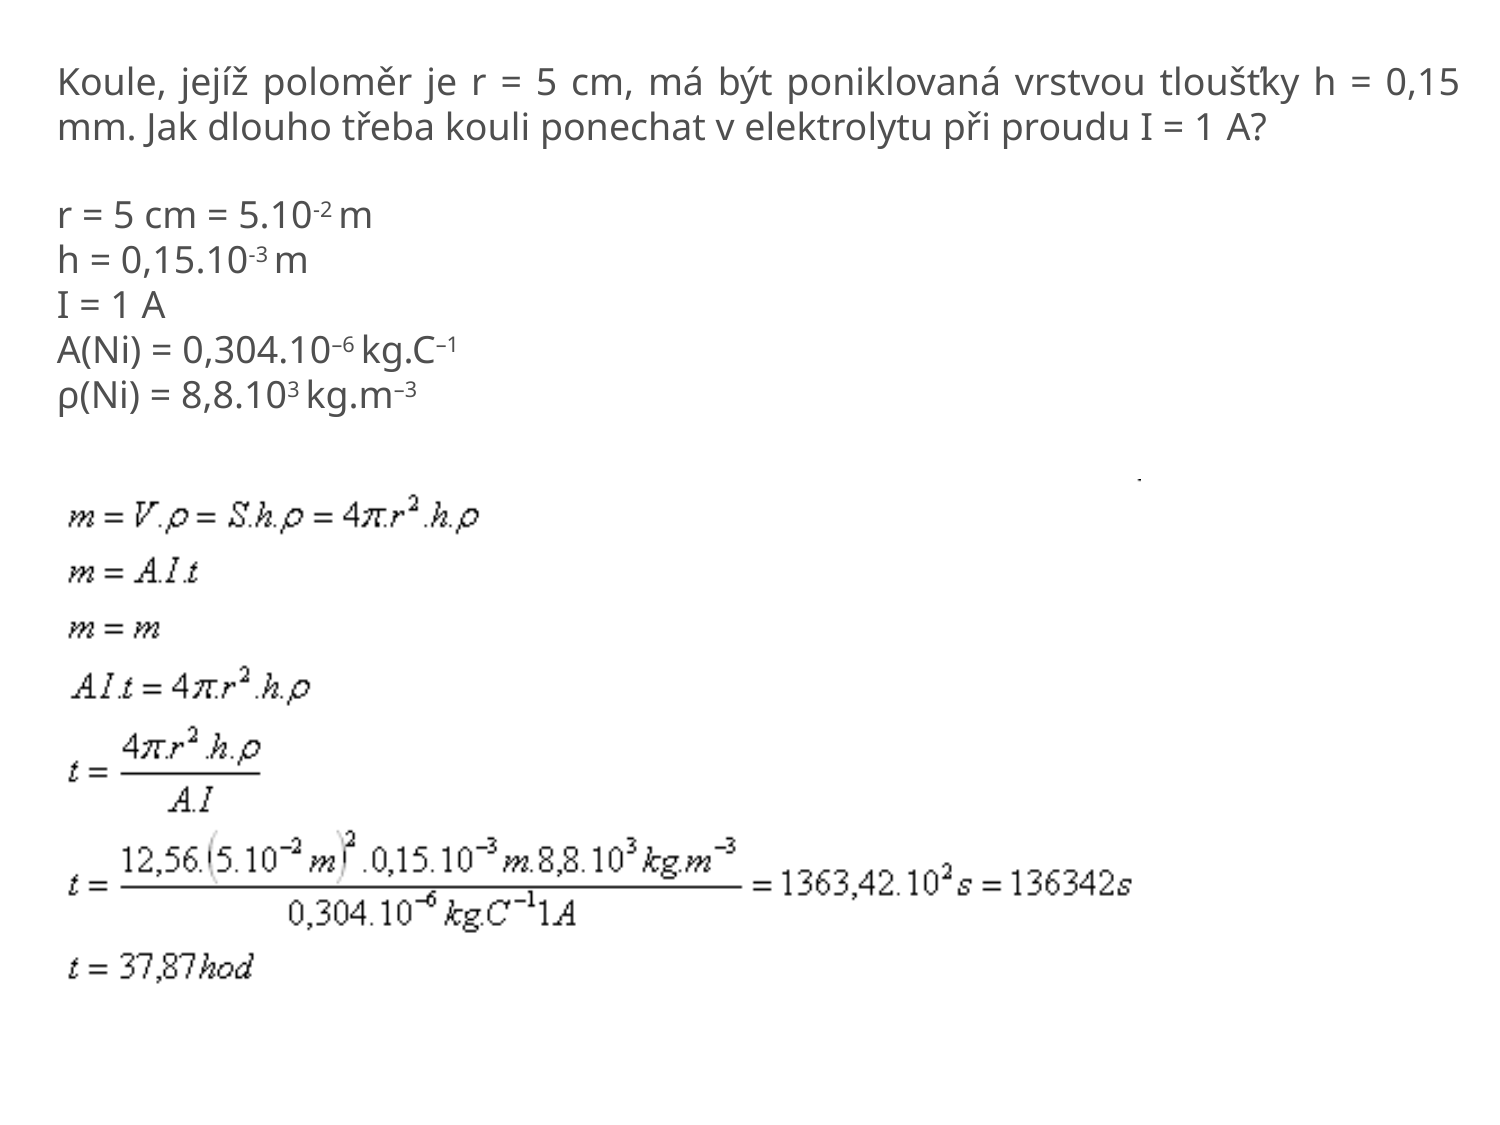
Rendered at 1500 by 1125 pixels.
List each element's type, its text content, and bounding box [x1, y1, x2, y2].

text_box r = 5 cm = 5.10-2 m h = 0,15.10-3 m I = 1 A A(Ni) = 0,304.10–6 kg.C–1 ρ(Ni) = 8,8.103 kg.m–3 [42, 183, 591, 424]
picture [65, 479, 1141, 1007]
text_box Koule, jejíž poloměr je r = 5 cm, má být poniklovaná vrstvou tloušťky h = 0,15 mm. Jak dlouho třeba kouli ponechat v elektrolytu při proudu I = 1 A? [42, 50, 1477, 156]
